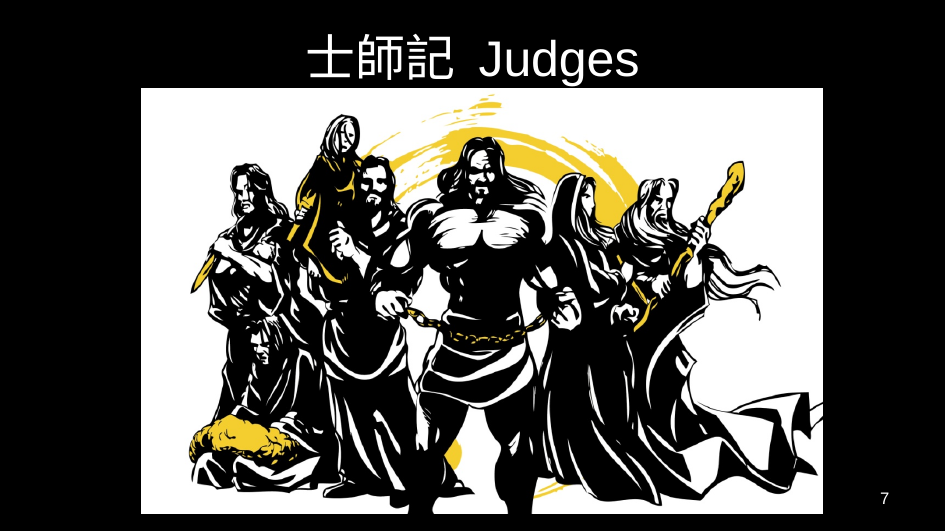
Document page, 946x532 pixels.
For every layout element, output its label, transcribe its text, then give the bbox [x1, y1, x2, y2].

title 士師記 Judges [46, 11, 899, 101]
slide_number 7 [677, 483, 899, 522]
picture [141, 88, 823, 515]
